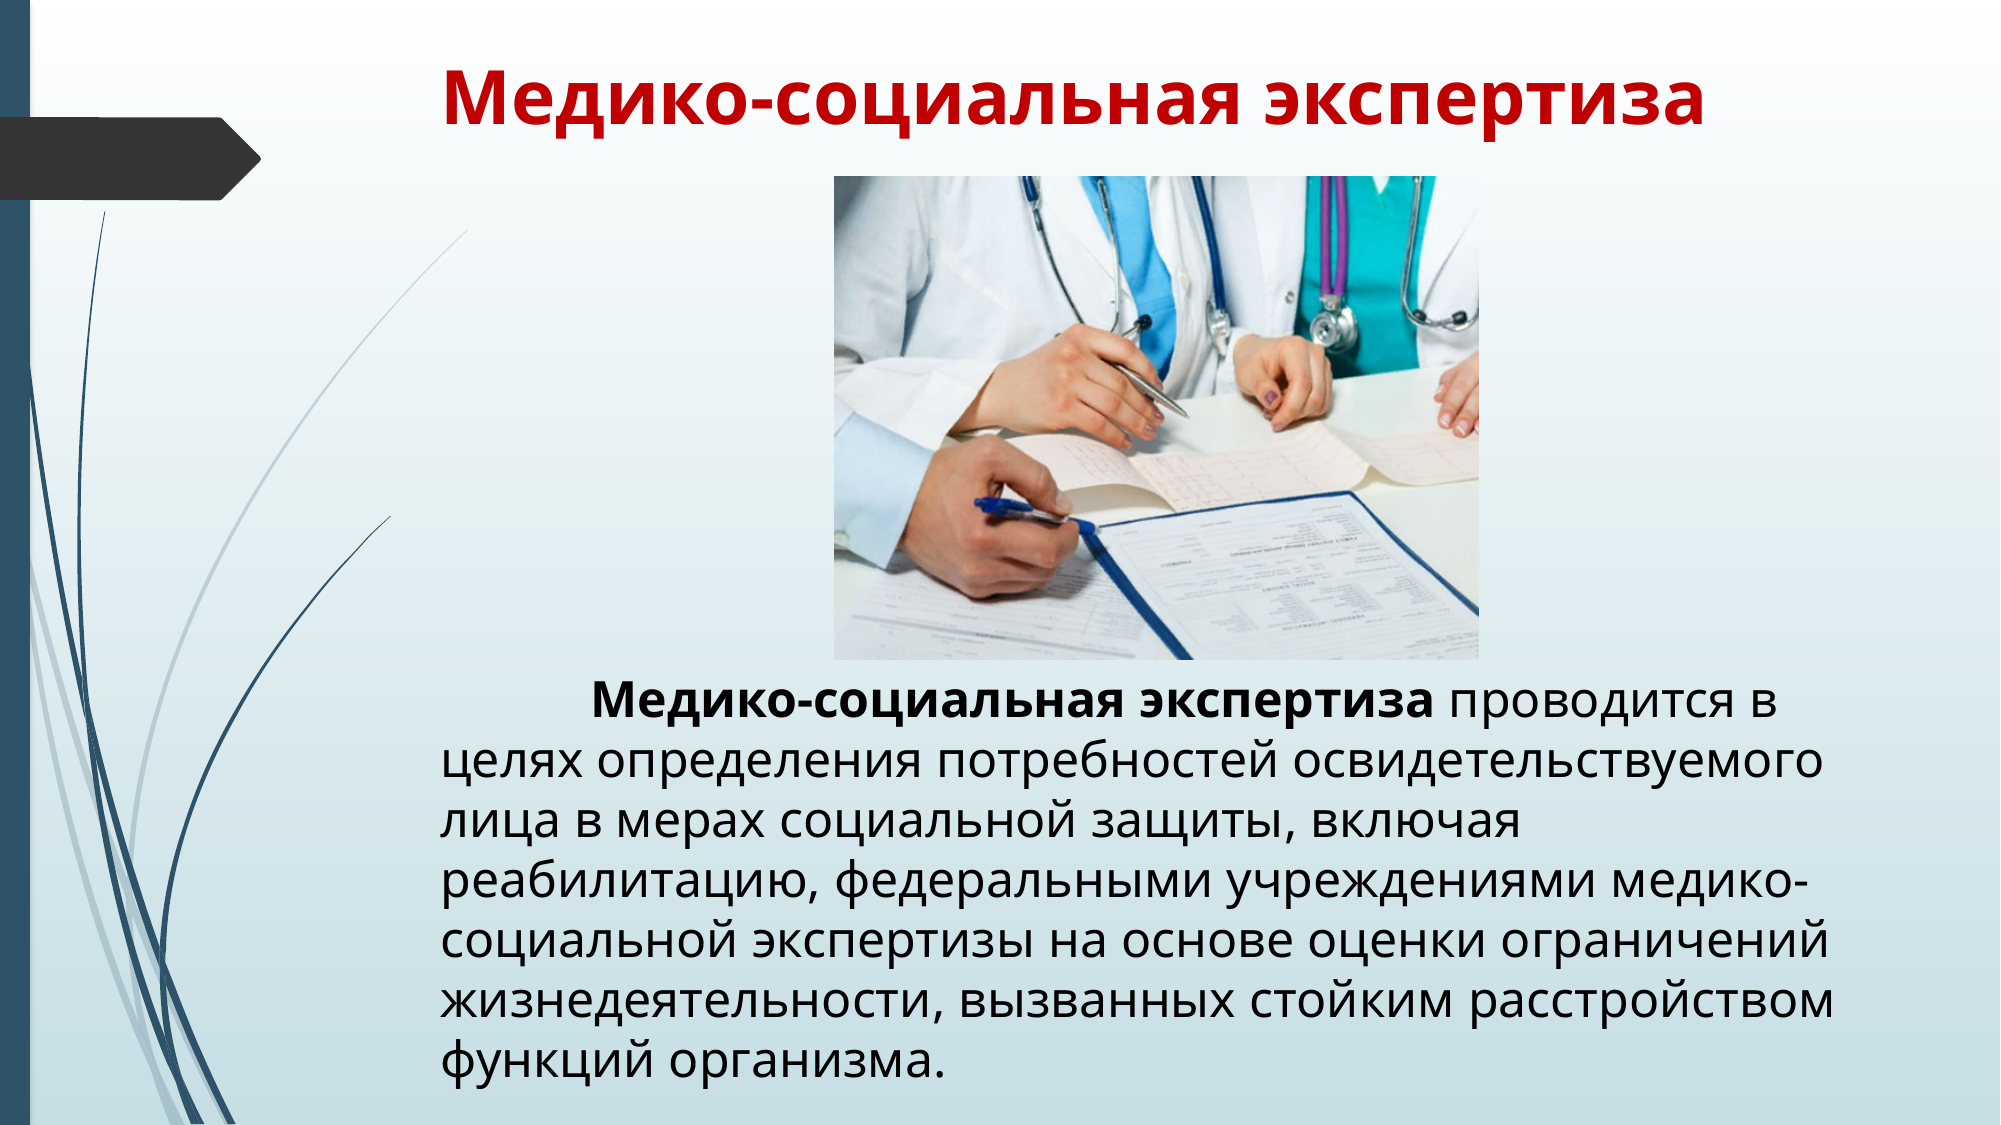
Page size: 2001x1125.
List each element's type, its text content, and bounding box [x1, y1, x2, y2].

title Медико-социальная экспертиза [425, 41, 1888, 253]
picture [834, 176, 1479, 660]
list Медико-социальная экспертиза проводится в целях определения потребностей освидетельствуемого лица в мерах социальной защиты, включая реабилитацию, федеральными учреждениями медико-социальной экспертизы на основе оценки ограничений жизнедеятельности, вызванных стойким расстройством функций организма. [425, 659, 1888, 1125]
